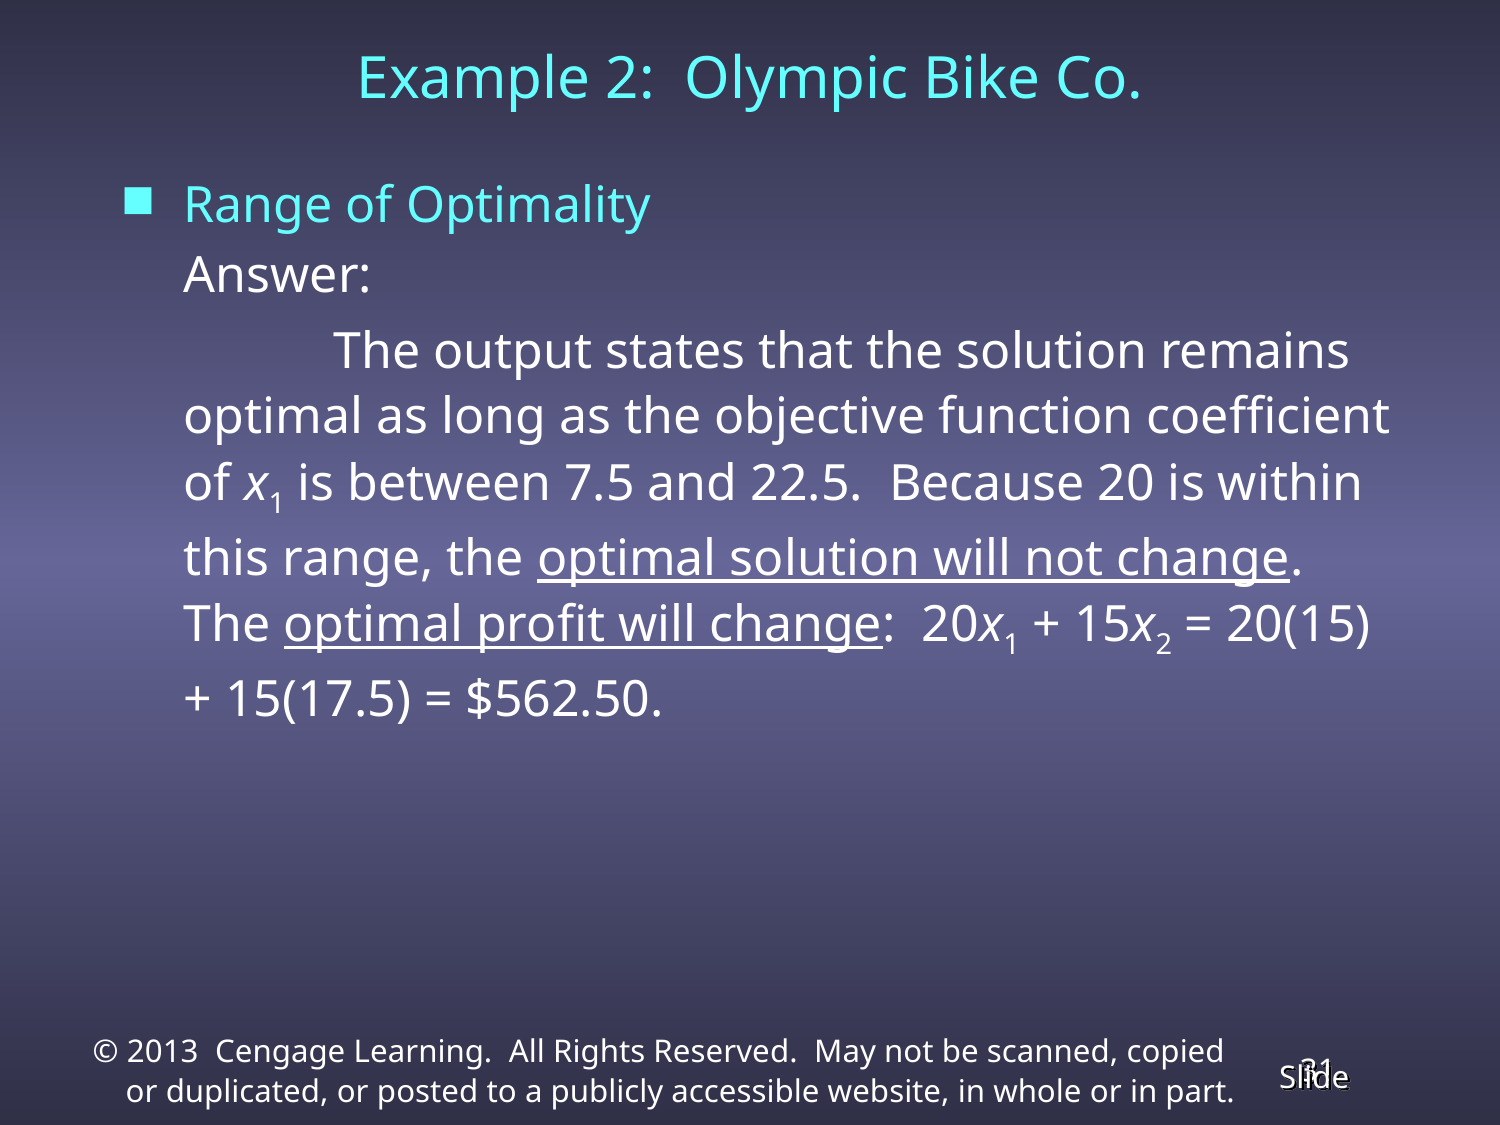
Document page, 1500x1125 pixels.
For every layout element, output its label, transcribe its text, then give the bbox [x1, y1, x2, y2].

title Example 2: Olympic Bike Co. [112, 8, 1388, 143]
list Range of Optimality Answer: The output states that the solution remains optimal as long as the objective function coefficient of x1 is between 7.5 and 22.5. Because 20 is within this range, the optimal solution will not change. The optimal profit will change: 20x1 + 15x2 = 20(15) + 15(17.5) = $562.50. [112, 164, 1419, 739]
